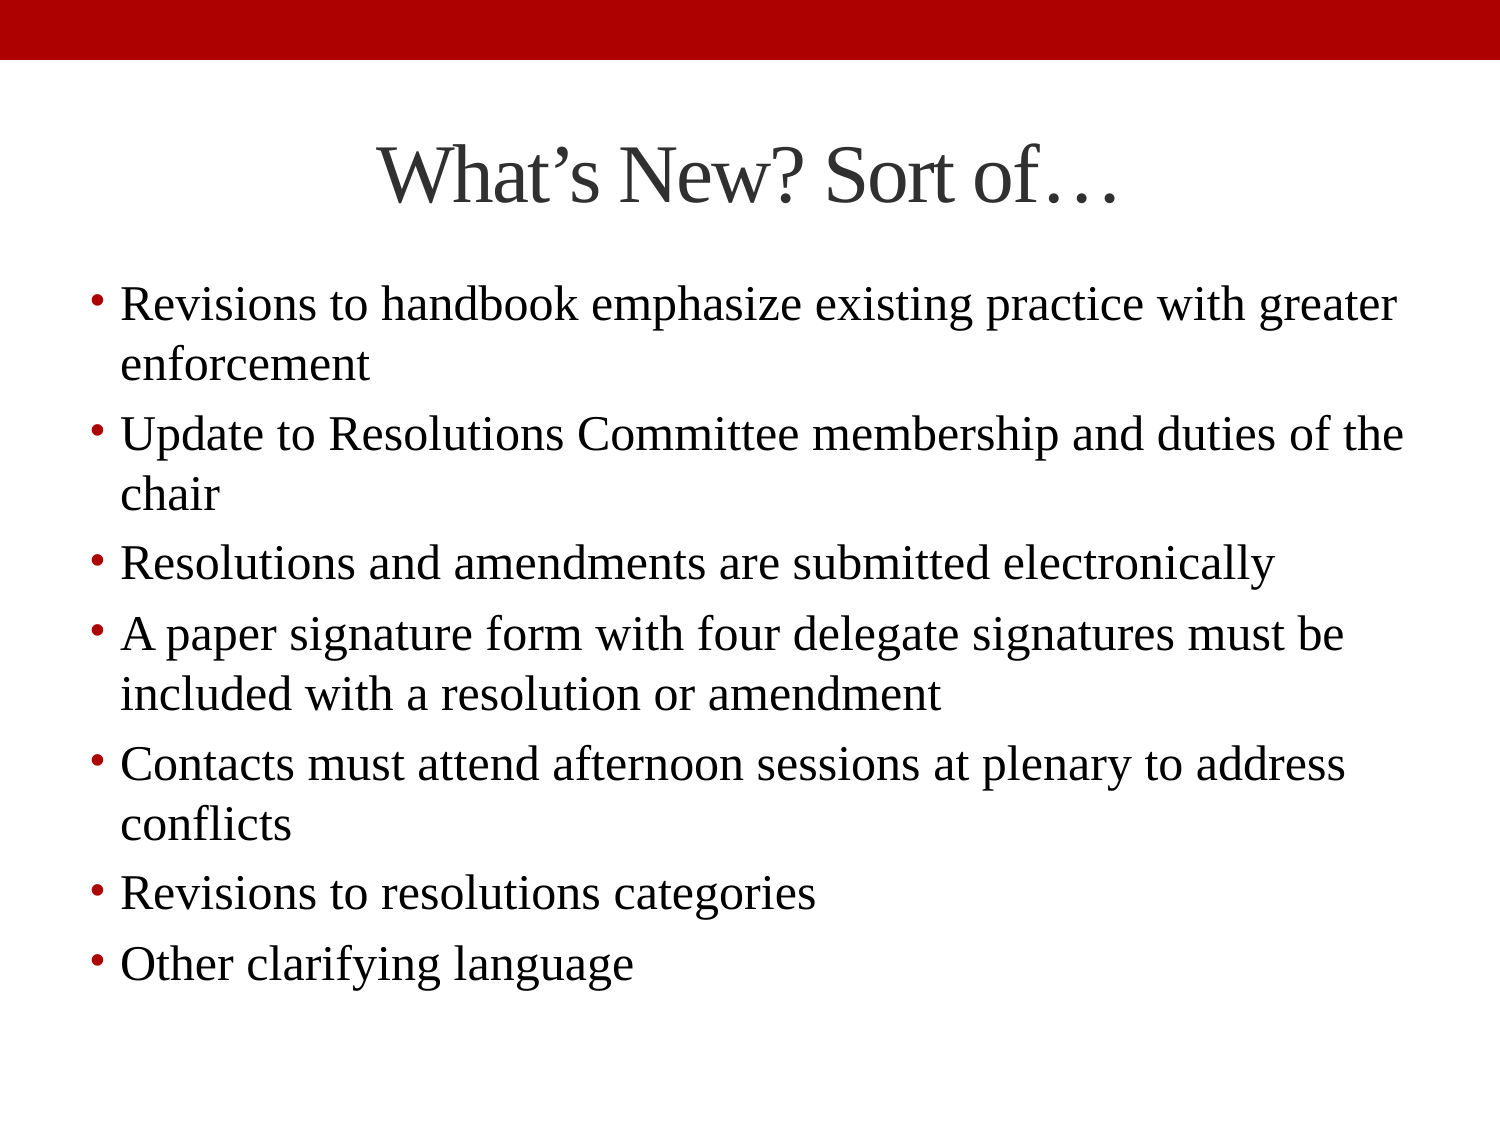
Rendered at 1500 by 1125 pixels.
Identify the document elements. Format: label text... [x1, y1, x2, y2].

list Revisions to handbook emphasize existing practice with greater enforcement Update to Resolutions Committee membership and duties of the chair Resolutions and amendments are submitted electronically A paper signature form with four delegate signatures must be included with a resolution or amendment Contacts must attend afternoon sessions at plenary to address conflicts Revisions to resolutions categories Other clarifying language [75, 262, 1425, 1063]
title What’s New? Sort of… [75, 87, 1425, 250]
